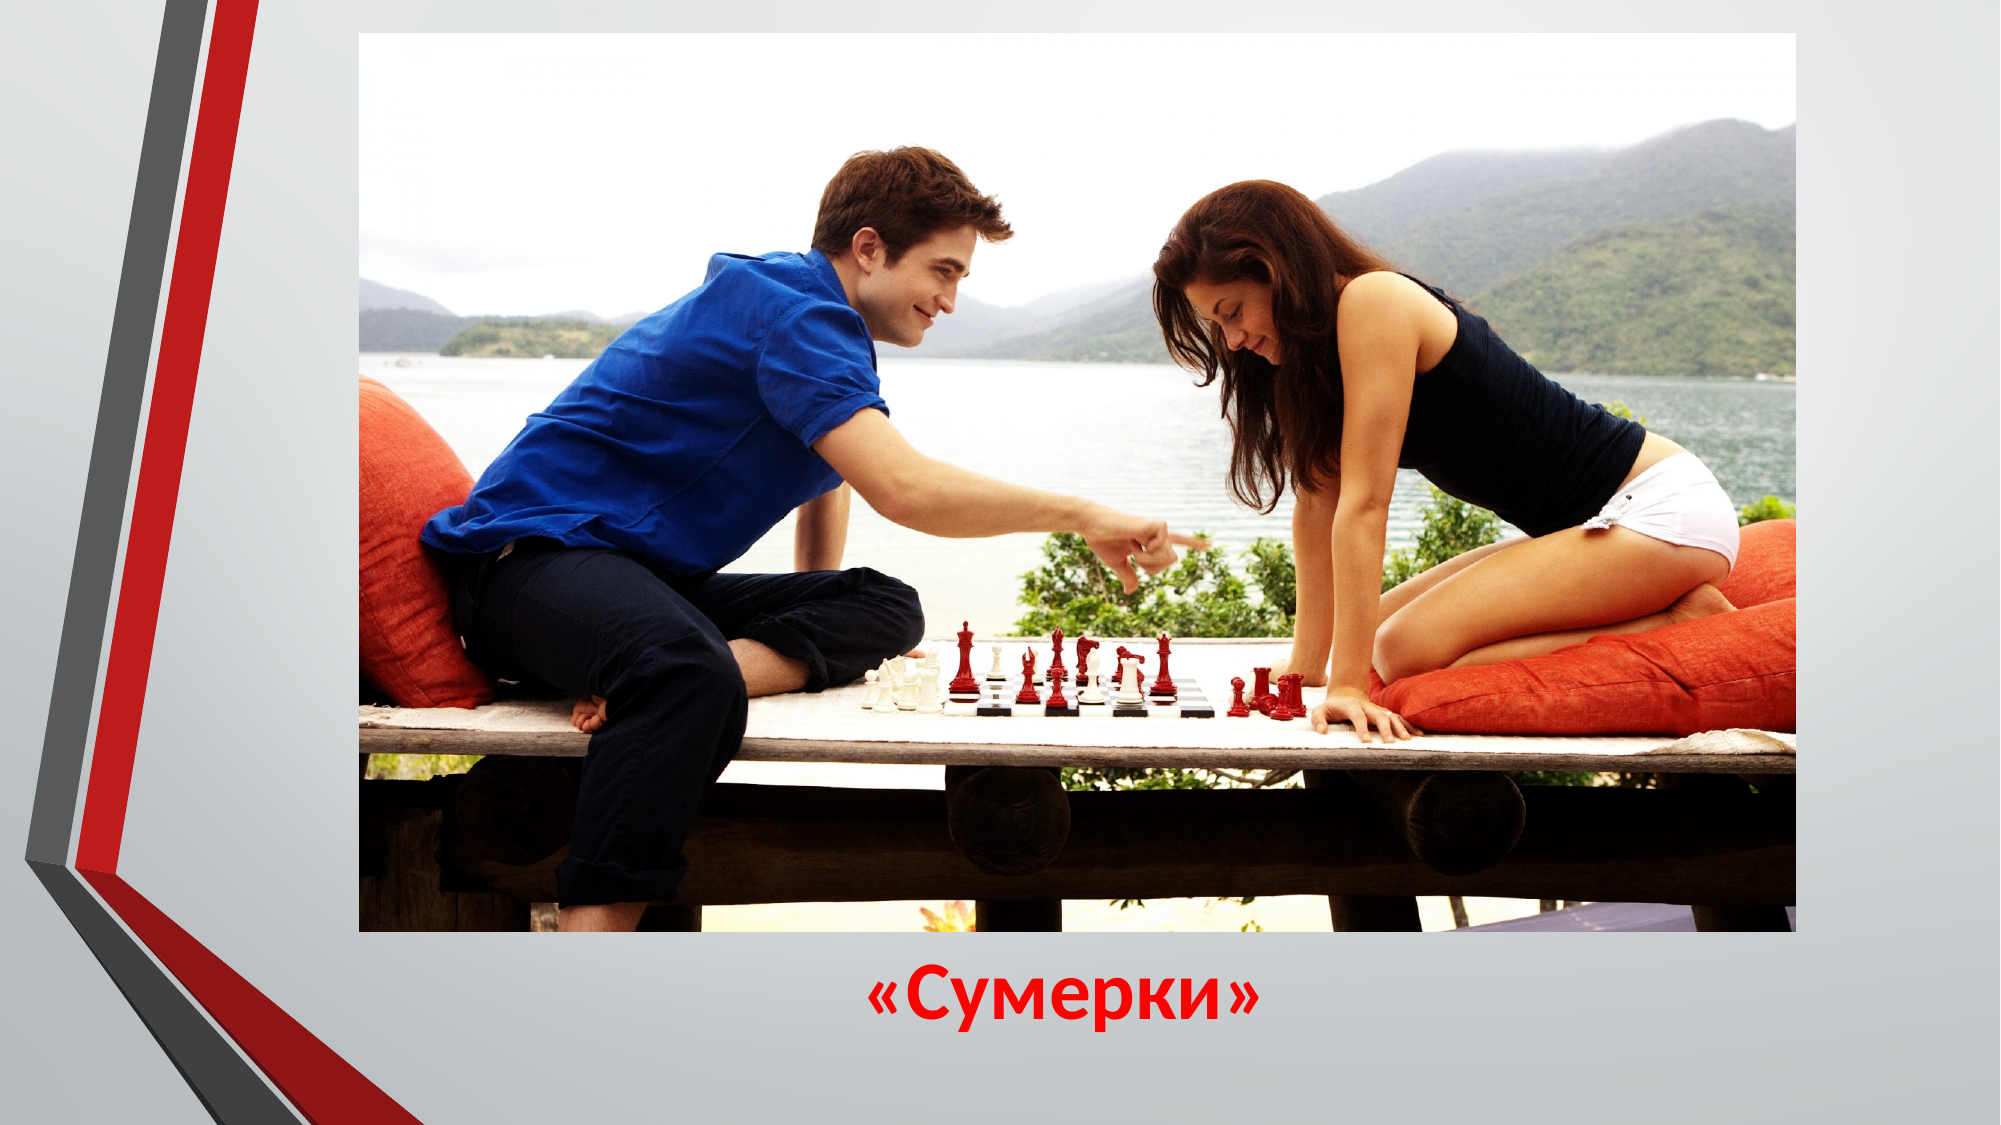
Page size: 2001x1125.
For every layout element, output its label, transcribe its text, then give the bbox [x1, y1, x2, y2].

title «Сумерки» [243, 904, 1887, 1069]
picture [359, 33, 1797, 932]
